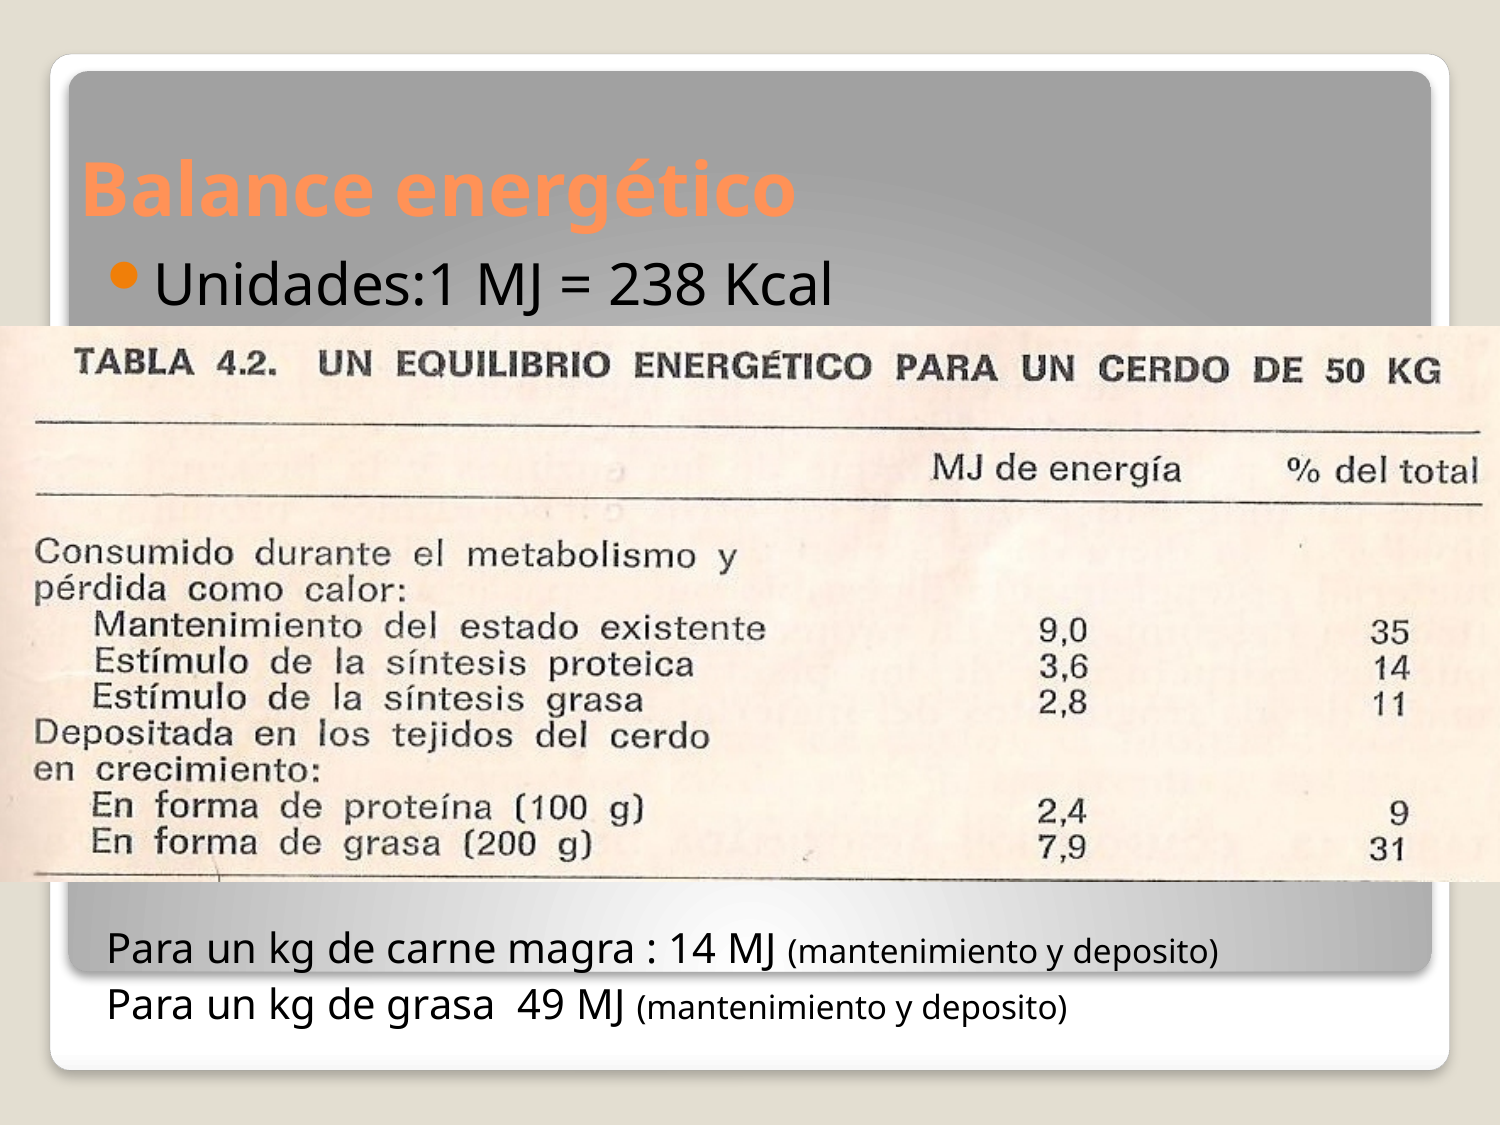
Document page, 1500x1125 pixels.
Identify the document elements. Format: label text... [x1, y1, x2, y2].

title Balance energético [64, 66, 1408, 239]
list Unidades:1 MJ = 238 Kcal Para un kg de carne magra : 14 MJ (mantenimiento y deposito) Para un kg de grasa 49 MJ (mantenimiento y deposito) [76, 894, 1420, 1047]
picture [0, 326, 1500, 882]
list Unidades:1 MJ = 238 Kcal Para un kg de carne magra : 14 MJ (mantenimiento y deposito) Para un kg de grasa 49 MJ (mantenimiento y deposito) [76, 231, 1420, 324]
